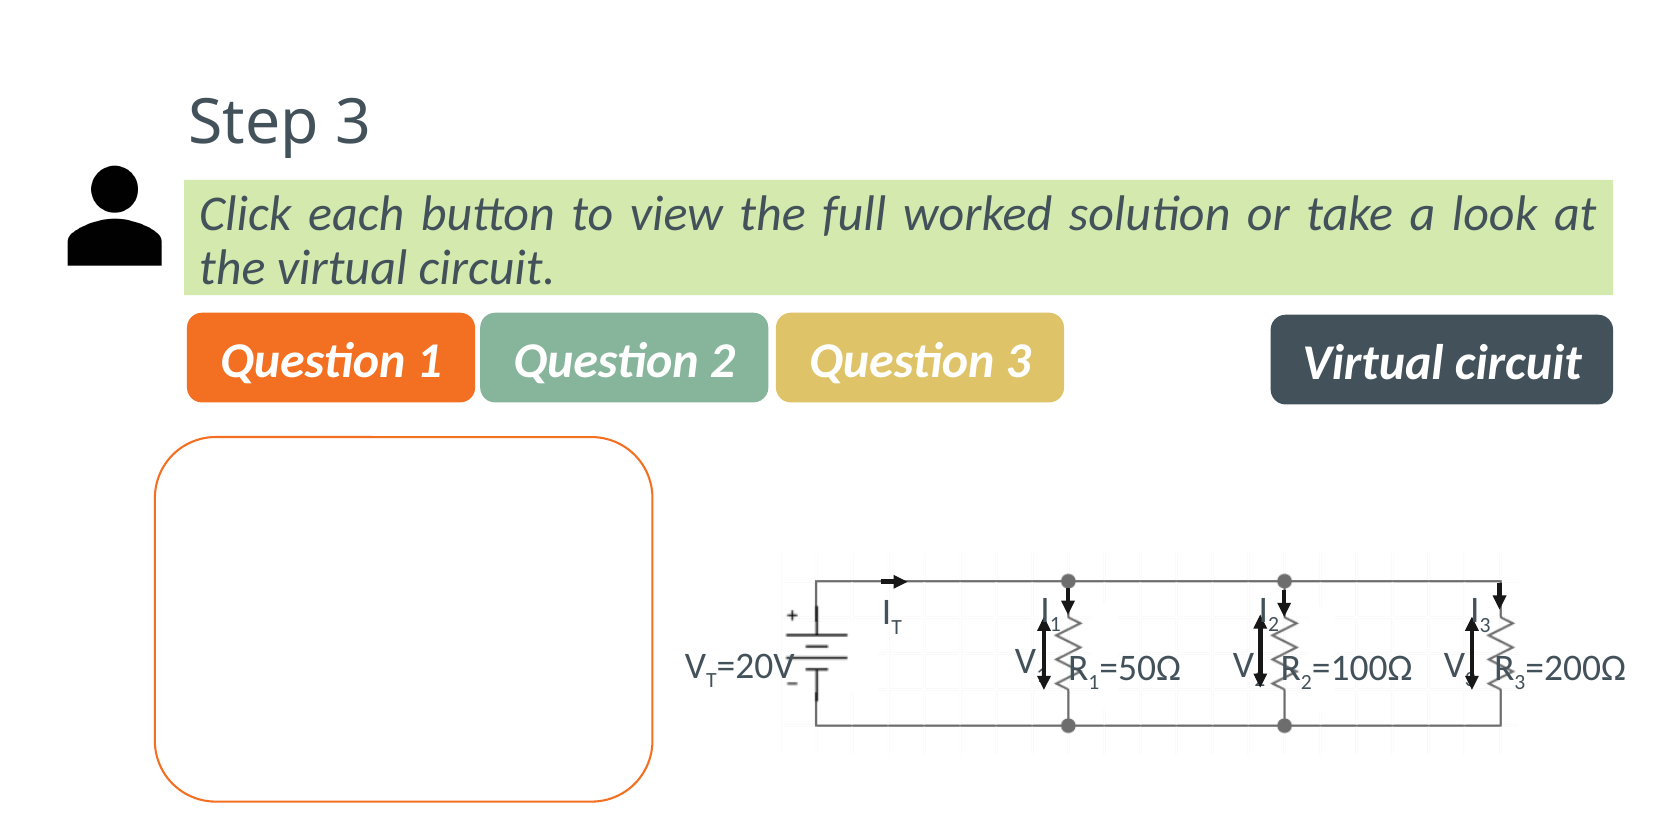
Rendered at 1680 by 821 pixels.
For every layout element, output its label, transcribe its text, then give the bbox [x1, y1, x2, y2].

text_box Question 3 [774, 311, 1066, 404]
text_box Virtual circuit [1269, 313, 1615, 406]
text_box Click each button to view the full worked solution or take a look at the virtual circuit. [184, 179, 1614, 296]
picture [43, 145, 185, 286]
text_box Question 2 [479, 311, 770, 404]
text_box Question 1 [185, 311, 477, 404]
text_box [153, 435, 654, 803]
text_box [696, 553, 1611, 754]
title Step 3 [173, 43, 1433, 179]
